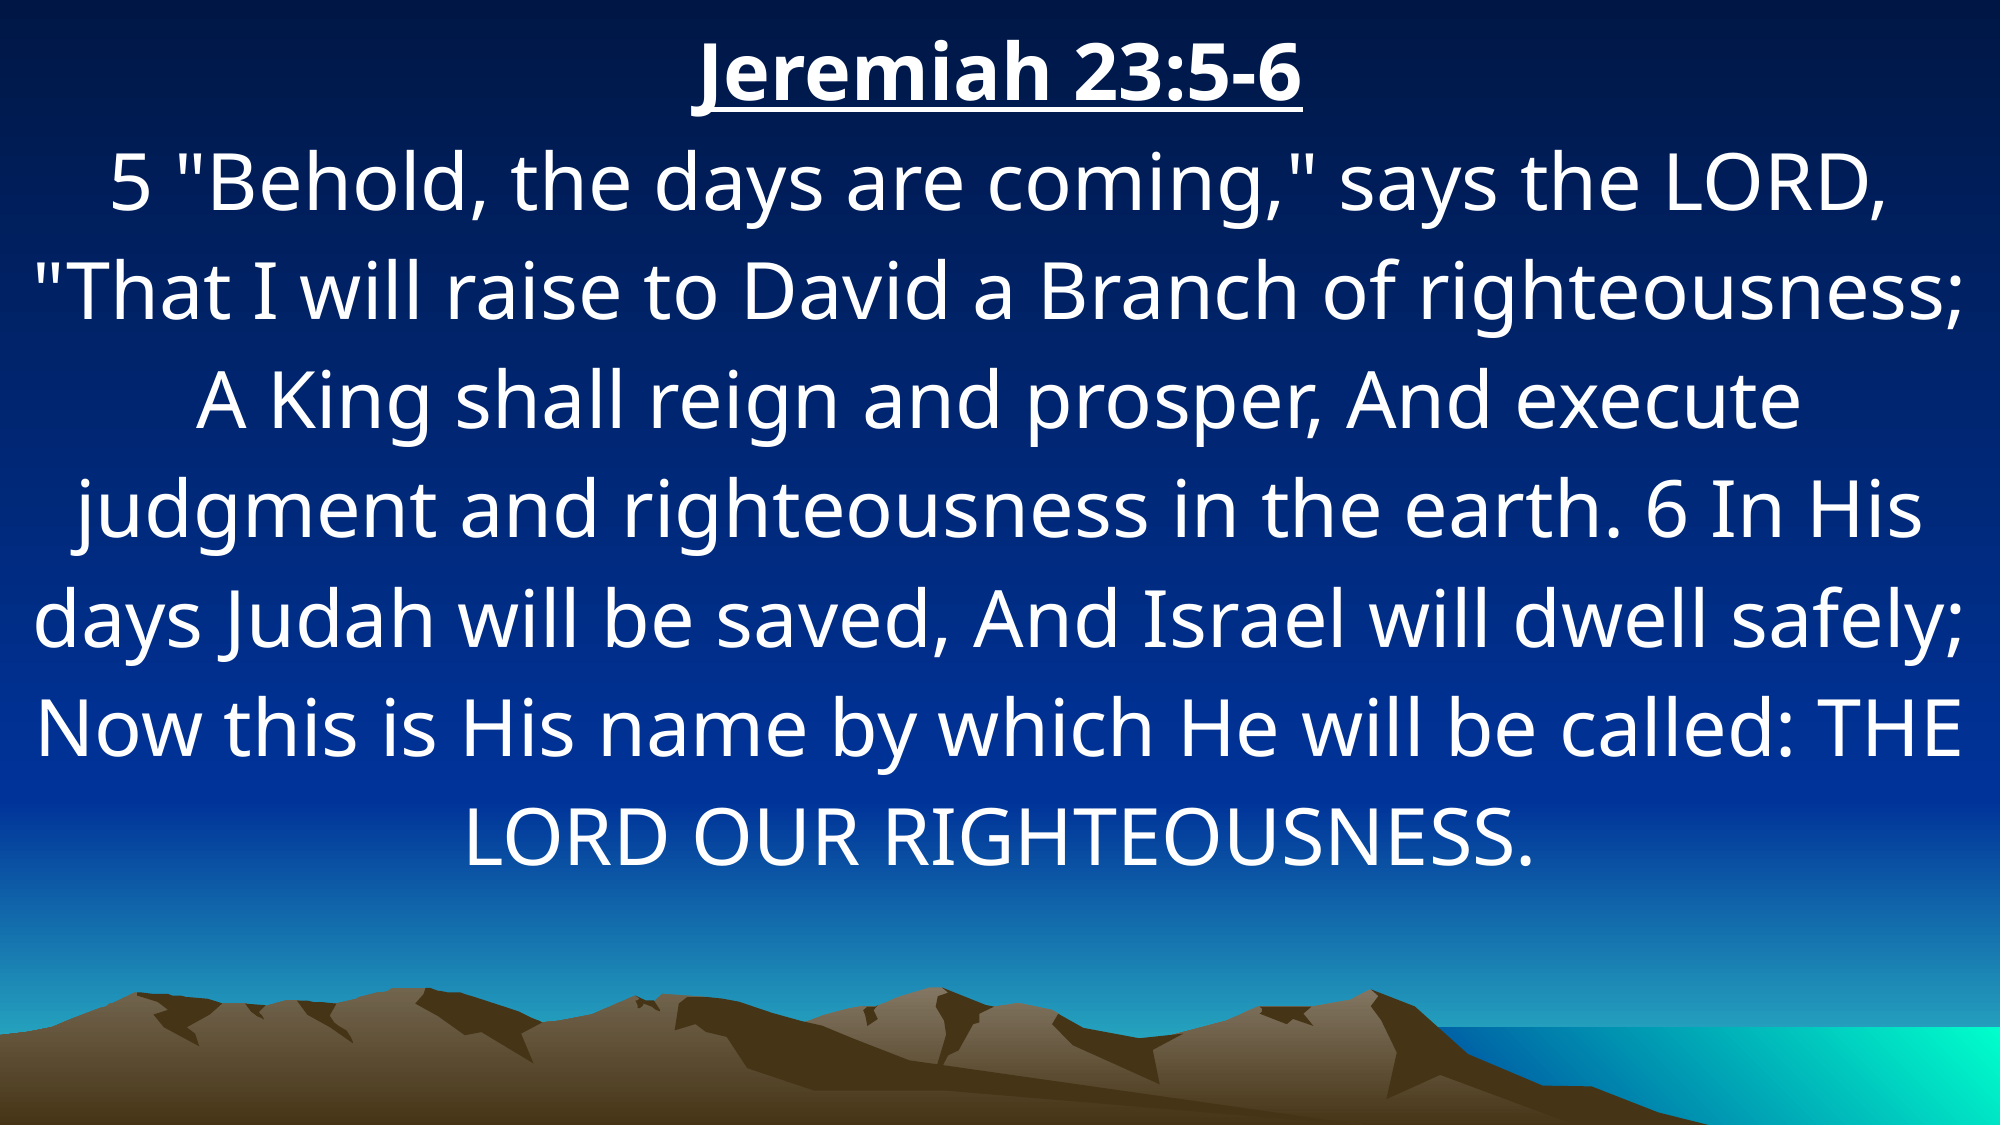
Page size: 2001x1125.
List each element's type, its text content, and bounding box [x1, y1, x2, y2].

text_box Jeremiah 23:5-6 5 "Behold, the days are coming," says the LORD, "That I will raise to David a Branch of righteousness; A King shall reign and prosper, And execute judgment and righteousness in the earth. 6 In His days Judah will be saved, And Israel will dwell safely; Now this is His name by which He will be called: THE LORD OUR RIGHTEOUSNESS. [0, 0, 2000, 825]
